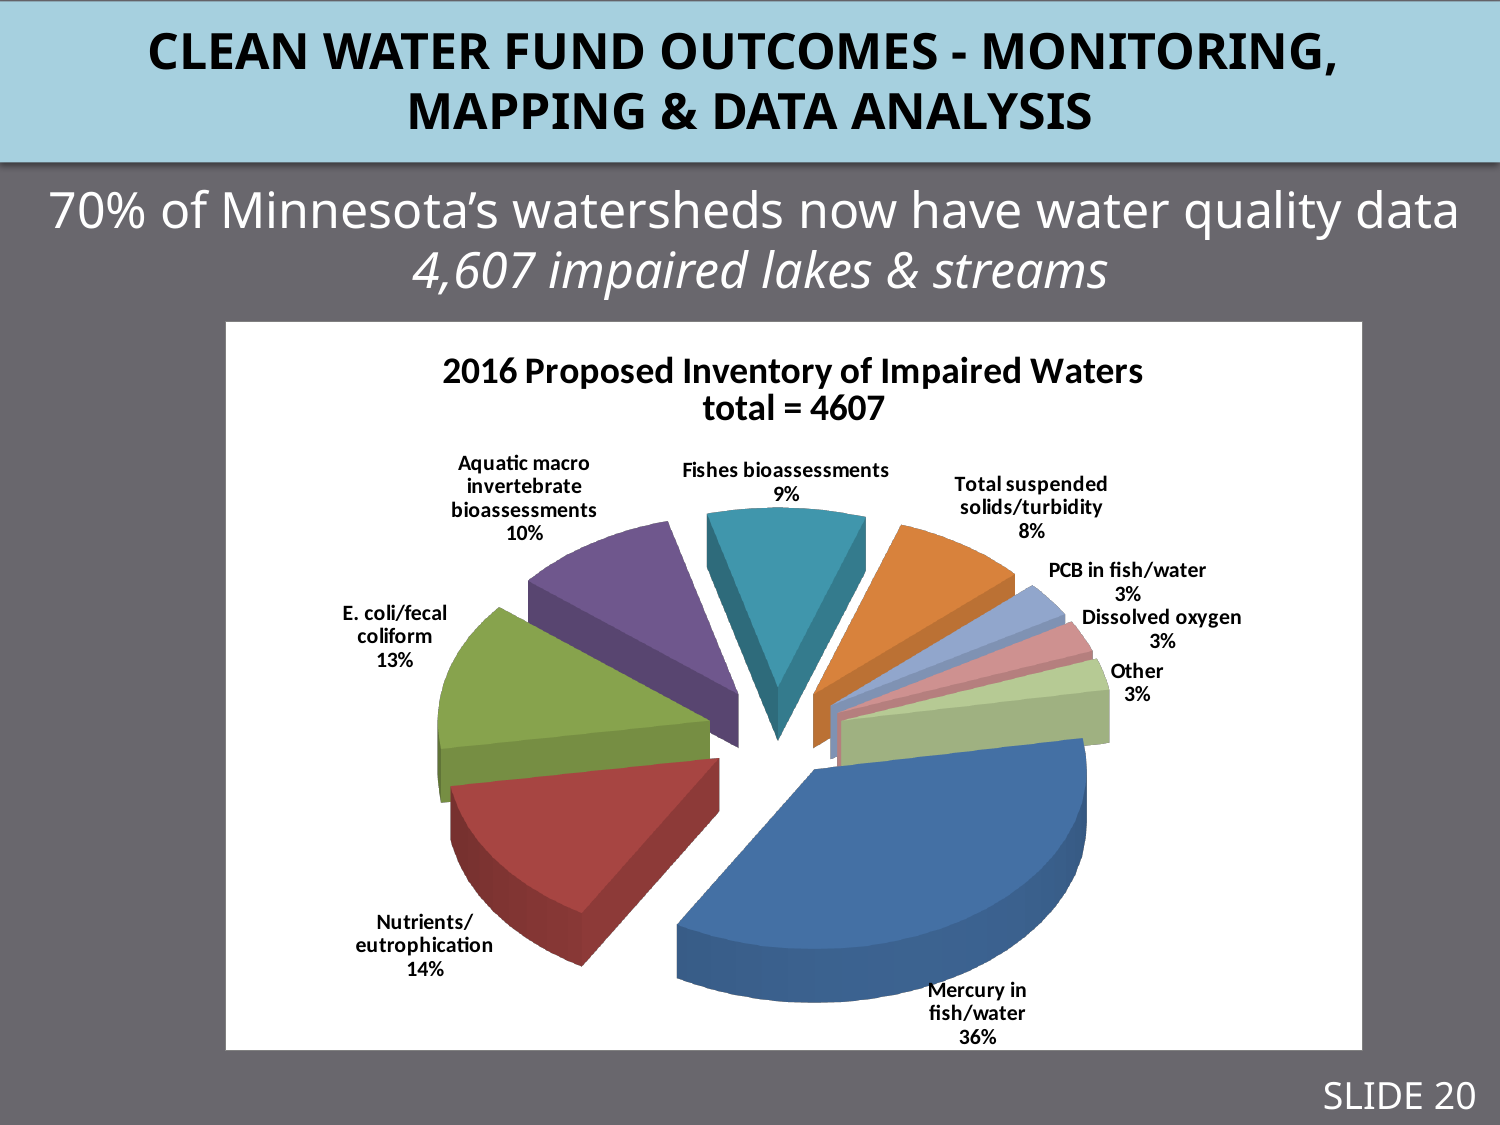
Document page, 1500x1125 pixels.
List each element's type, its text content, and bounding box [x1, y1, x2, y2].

chart [224, 320, 1363, 1052]
text_box CLEAN WATER FUND OUTCOMES - MONITORING, MAPPING & DATA ANALYSIS [0, 12, 1500, 171]
text_box 70% of Minnesota’s watersheds now have water quality data 4,607 impaired lakes & streams [0, 171, 1500, 306]
text_box SLIDE 20 [1276, 1064, 1500, 1125]
